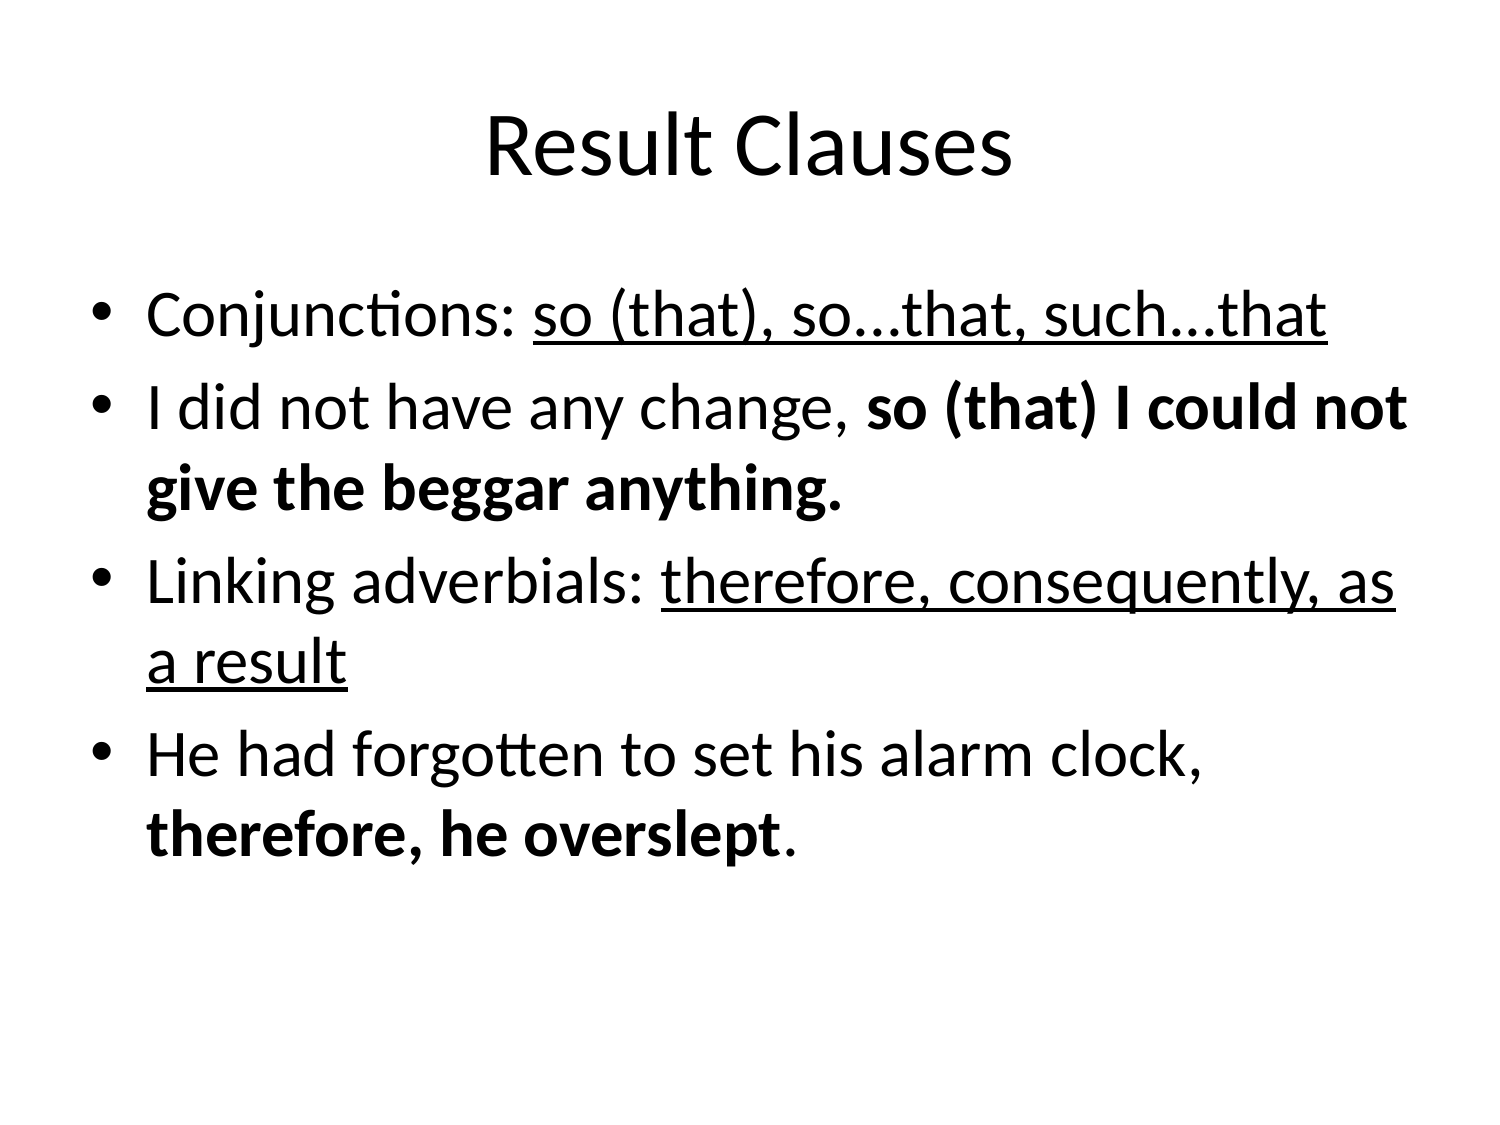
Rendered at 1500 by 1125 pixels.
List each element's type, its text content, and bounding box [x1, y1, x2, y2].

title Result Clauses [75, 45, 1425, 233]
list Conjunctions: so (that), so...that, such...that I did not have any change, so (that) I could not give the beggar anything. Linking adverbials: therefore, consequently, as a result He had forgotten to set his alarm clock, therefore, he overslept. [75, 262, 1425, 1005]
